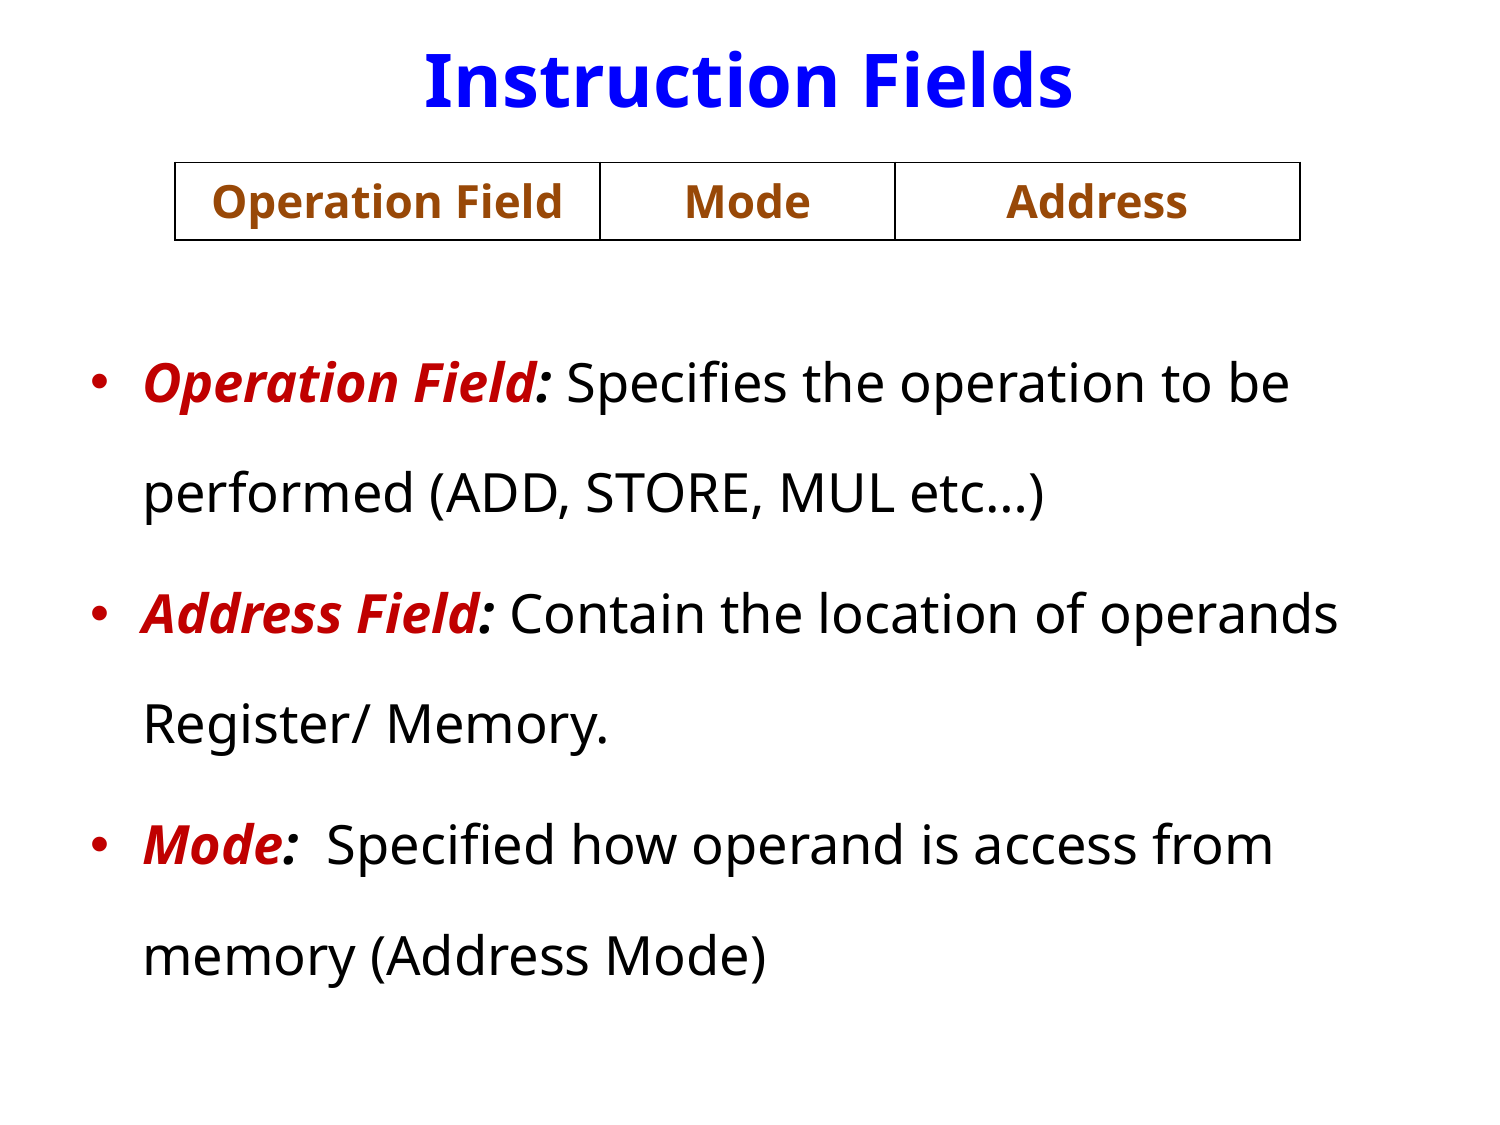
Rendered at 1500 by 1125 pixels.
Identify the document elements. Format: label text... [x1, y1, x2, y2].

table_header Address [896, 163, 1299, 239]
table_header Mode [601, 163, 894, 239]
table_header Operation Field [176, 163, 599, 239]
title Instruction Fields [75, 24, 1425, 130]
text_box Operation Field: Specifies the operation to be performed (ADD, STORE, MUL etc…) Address Field: Contain the location of operands Register/ Memory. Mode: Specified how operand is access from memory (Address Mode) [74, 299, 1425, 1005]
